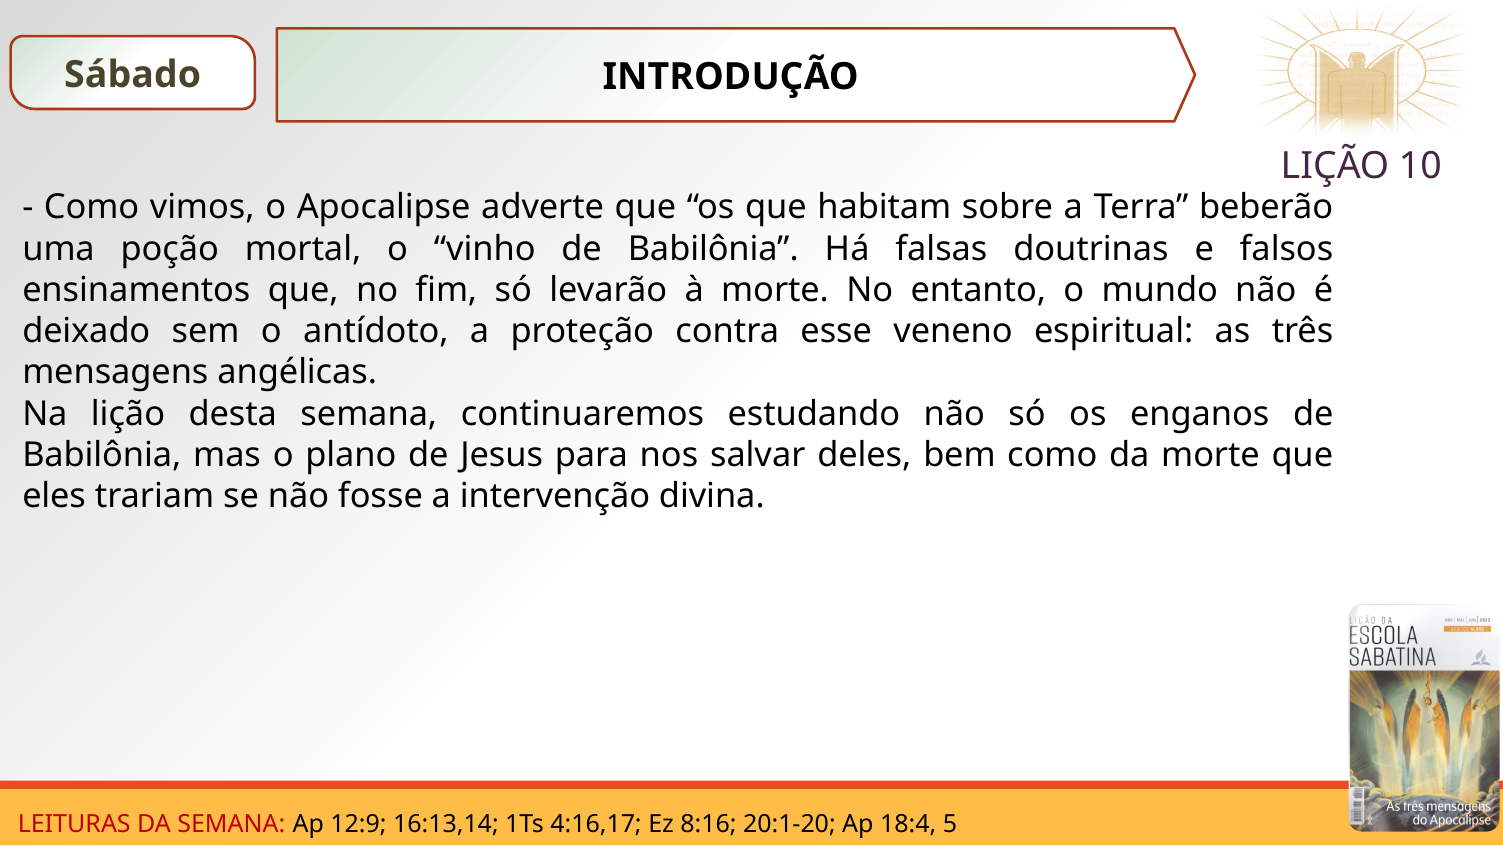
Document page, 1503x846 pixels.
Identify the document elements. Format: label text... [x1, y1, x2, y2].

text_box LIÇÃO 10 [1265, 148, 1458, 194]
picture [1348, 603, 1501, 833]
text_box INTRODUÇÃO [275, 27, 1197, 123]
text_box - Como vimos, o Apocalipse adverte que “os que habitam sobre a Terra” beberão uma poção mortal, o “vinho de Babilônia”. Há falsas doutrinas e falsos ensinamentos que, no fim, só levarão à morte. No entanto, o mundo não é deixado sem o antídoto, a proteção contra esse veneno espiritual: as três mensagens angélicas. Na lição desta semana, continuaremos estudando não só os enganos de Babilônia, mas o plano de Jesus para nos salvar deles, bem como da morte que eles trariam se não fosse a intervenção divina. [7, 177, 1349, 522]
text_box LEITURAS DA SEMANA: Ap 12:9; 16:13,14; 1Ts 4:16,17; Ez 8:16; 20:1-20; Ap 18:4, 5 [3, 799, 1421, 845]
picture [1248, 0, 1474, 141]
text_box Sábado [9, 34, 257, 111]
